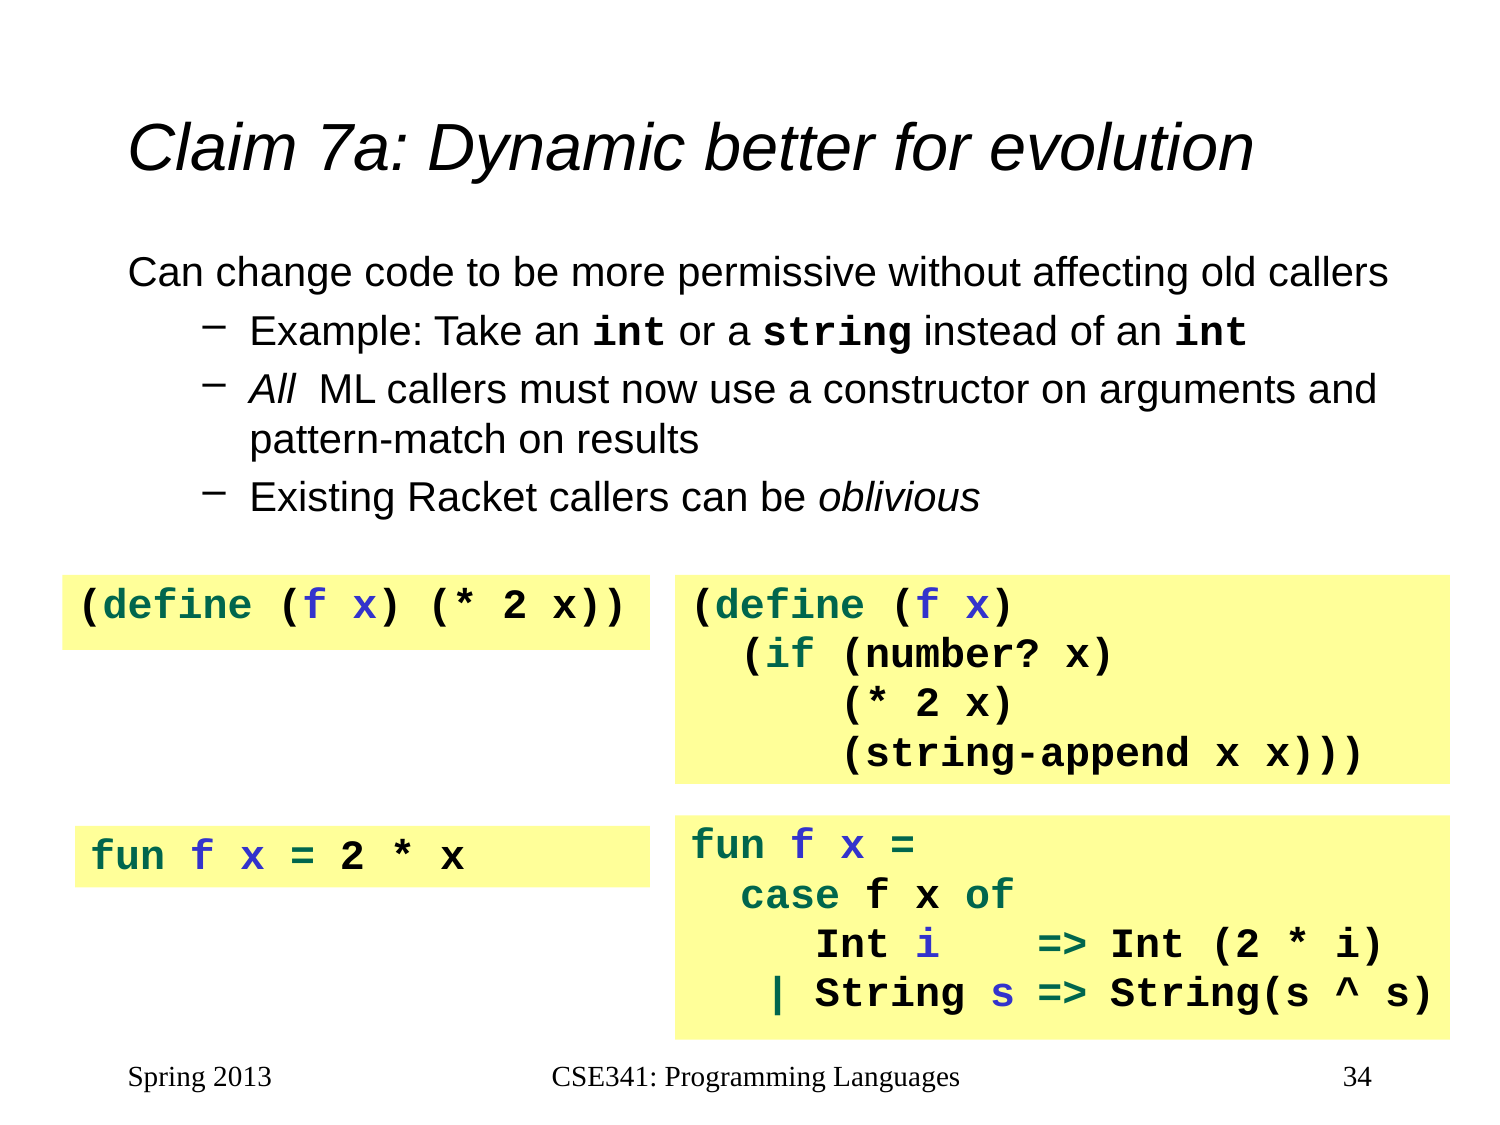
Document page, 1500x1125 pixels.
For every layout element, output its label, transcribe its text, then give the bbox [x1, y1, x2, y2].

text_box (define (f x) (if (number? x) (* 2 x) (string-append x x))) [675, 574, 1450, 784]
footer CSE341: Programming Languages [474, 1049, 1038, 1125]
slide_number Spring 2013 [112, 1049, 426, 1125]
text_box (define (f x) (* 2 x)) [62, 574, 650, 650]
list Can change code to be more permissive without affecting old callers Example: Take an int or a string instead of an int All ML callers must now use a constructor on arguments and pattern-match on results Existing Racket callers can be oblivious [112, 237, 1413, 976]
text_box fun f x = case f x of Int i => Int (2 * i) | String s => String(s ^ s) [675, 815, 1450, 1040]
title Claim 7a: Dynamic better for evolution [112, 49, 1388, 237]
slide_number 34 [1074, 1049, 1388, 1125]
text_box fun f x = 2 * x [75, 825, 650, 888]
